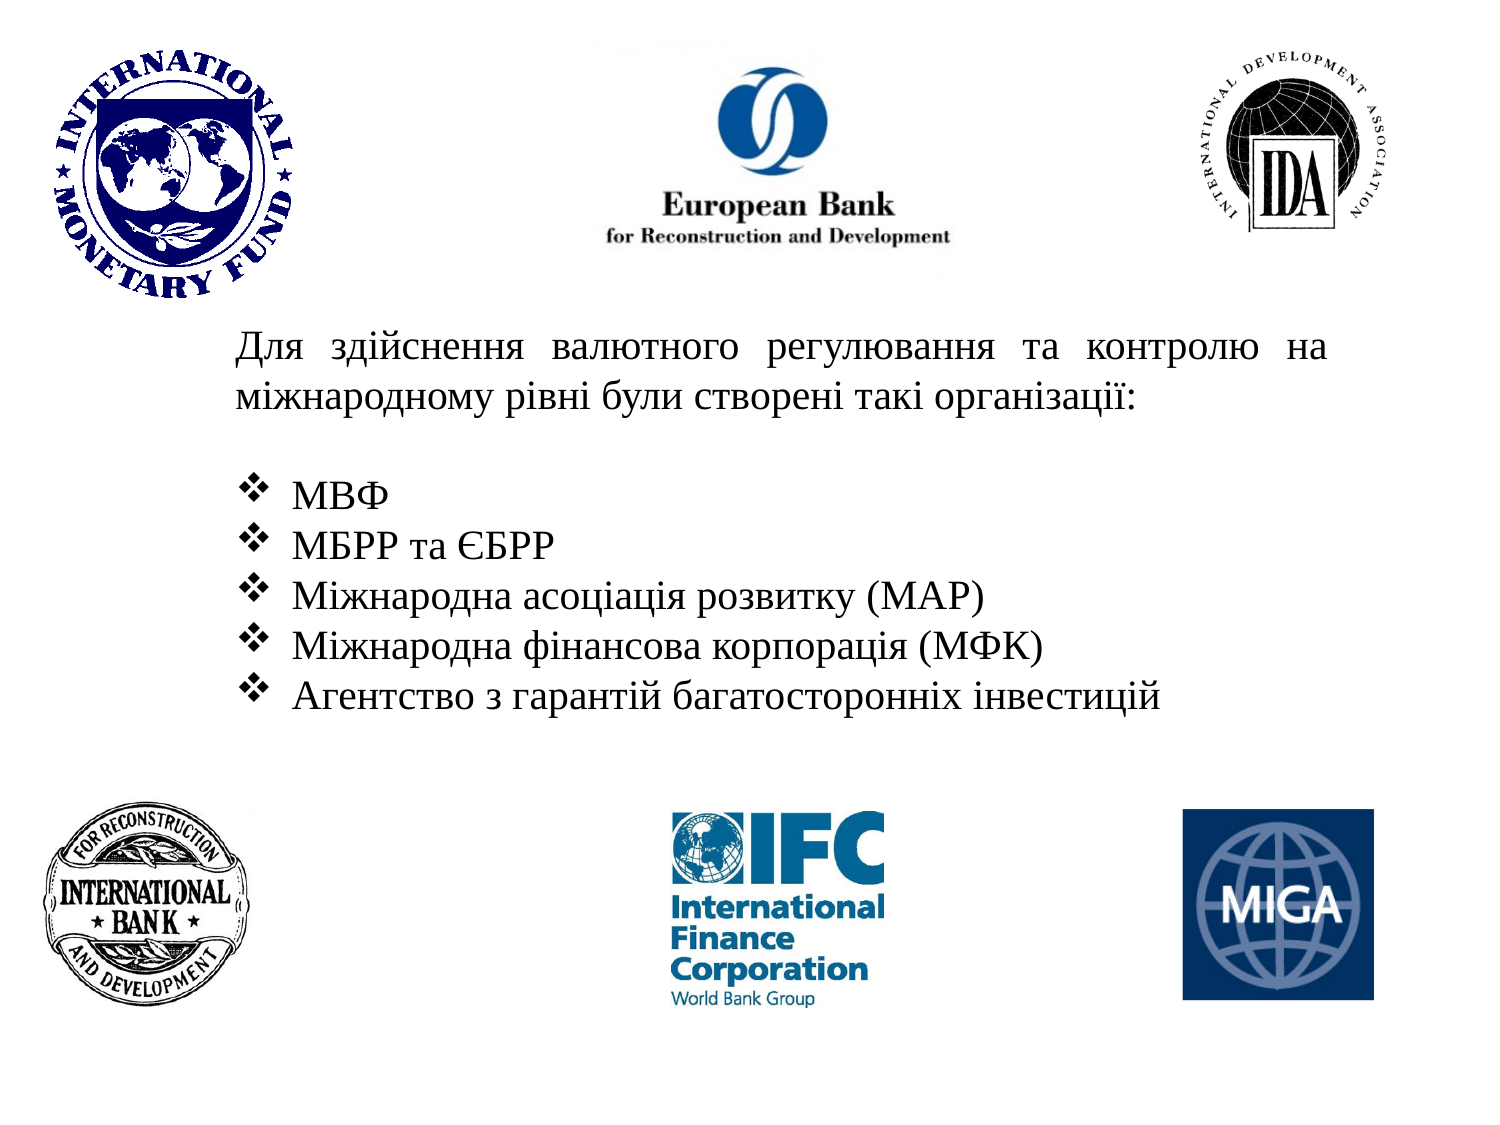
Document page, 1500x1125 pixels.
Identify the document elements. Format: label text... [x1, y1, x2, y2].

text_box Для здійснення валютного регулювання та контролю на міжнародному рівні були створені такі організації: МВФ МБРР та ЄБРР Міжнародна асоціація розвитку (МАР) Міжнародна фінансова корпорація (МФК) Агентство з гарантій багатосторонніх інвестицій [220, 310, 1343, 776]
picture [41, 42, 313, 311]
picture [856, 829, 884, 867]
picture [41, 798, 252, 1009]
picture [1198, 47, 1389, 235]
picture [1174, 807, 1453, 1009]
picture [579, 42, 975, 282]
picture [671, 811, 884, 1008]
